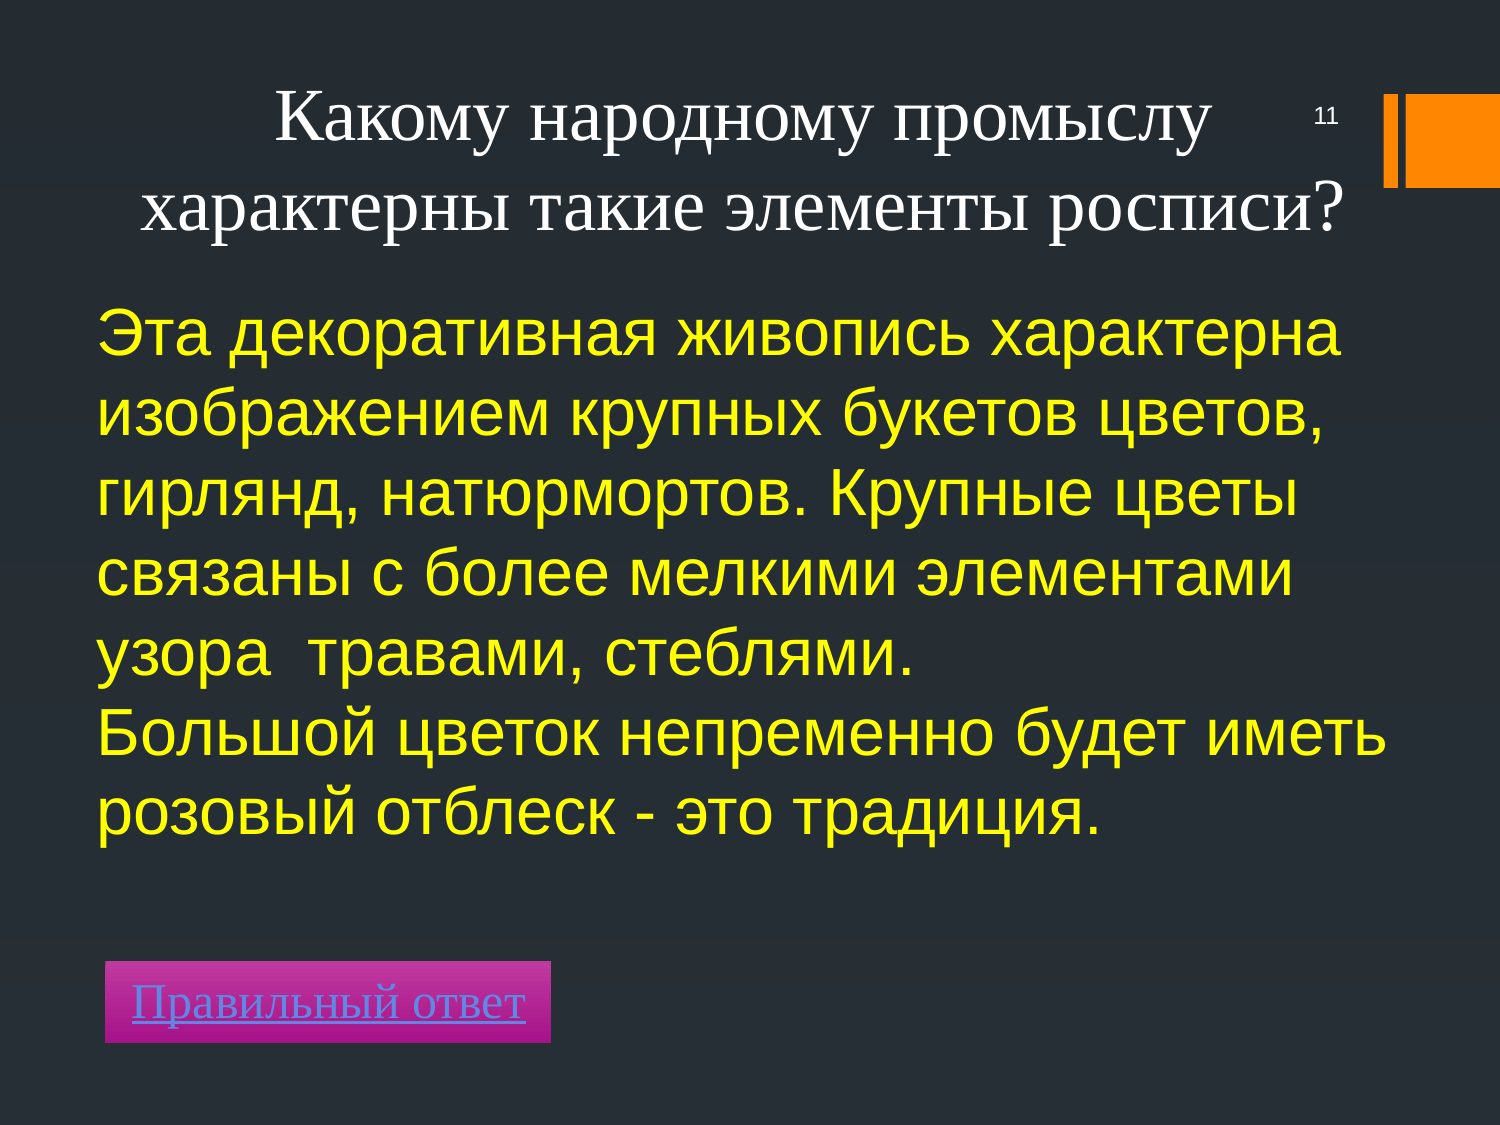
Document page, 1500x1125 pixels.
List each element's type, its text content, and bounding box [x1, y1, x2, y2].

slide_number 11 [1199, 90, 1355, 140]
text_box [104, 960, 552, 1044]
text_box Какому народному промыслу характерны такие элементы росписи? [105, 58, 1383, 254]
text_box Эта декоративная живопись характерна изображением крупных букетов цветов, гирлянд, натюрмортов. Крупные цветы связаны с более мелкими элементами узора травами, стеблями. Большой цветок непременно будет иметь розовый отблеск - это традиция. [82, 281, 1442, 936]
